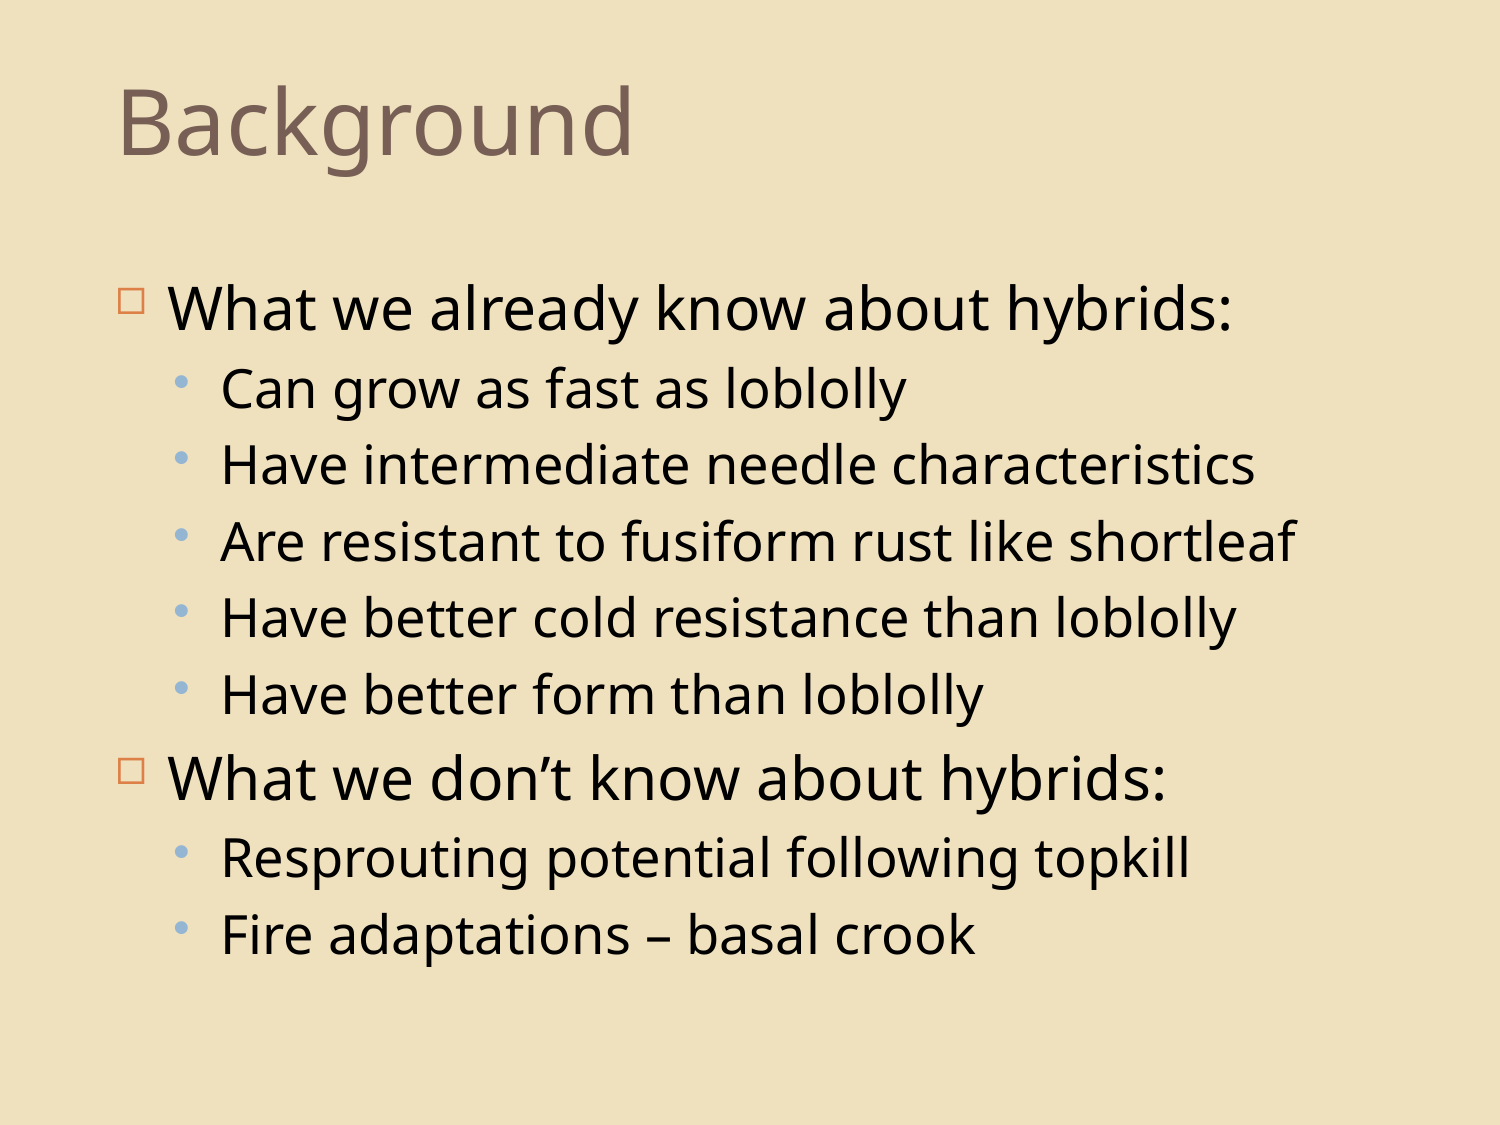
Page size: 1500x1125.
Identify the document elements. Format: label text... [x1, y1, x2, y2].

list What we already know about hybrids: Can grow as fast as loblolly Have intermediate needle characteristics Are resistant to fusiform rust like shortleaf Have better cold resistance than loblolly Have better form than loblolly What we don’t know about hybrids: Resprouting potential following topkill Fire adaptations – basal crook [100, 262, 1438, 1075]
title Background [100, 37, 1438, 200]
